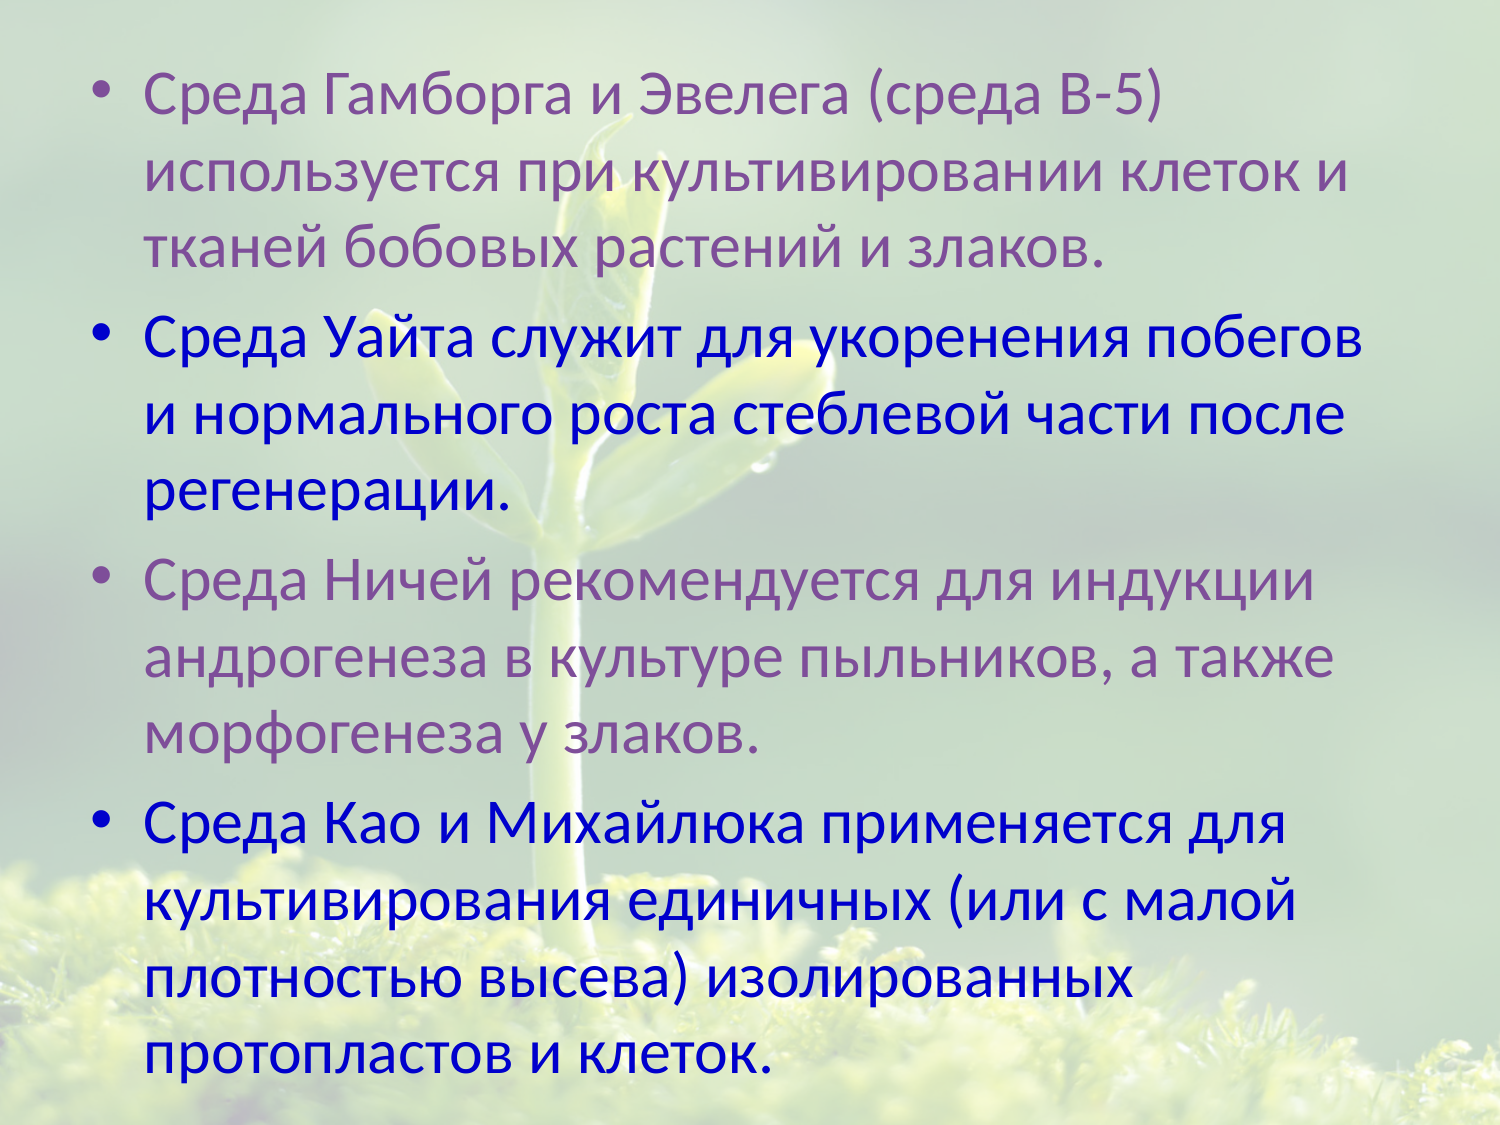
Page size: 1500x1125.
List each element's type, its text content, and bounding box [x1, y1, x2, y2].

list Среда Гамборга и Эвелега (среда В-5) используется при культивировании клеток и тканей бобовых растений и злаков. Среда Уайта служит для укоренения побегов и нормального роста стеблевой части после регенерации. Среда Ничей рекомендуется для индукции андрогенеза в культуре пыльников, а также морфогенеза у злаков. Среда Као и Михайлюка применяется для культивирования единичных (или с малой плотностью высева) изолированных протопластов и клеток. [75, 42, 1425, 1106]
